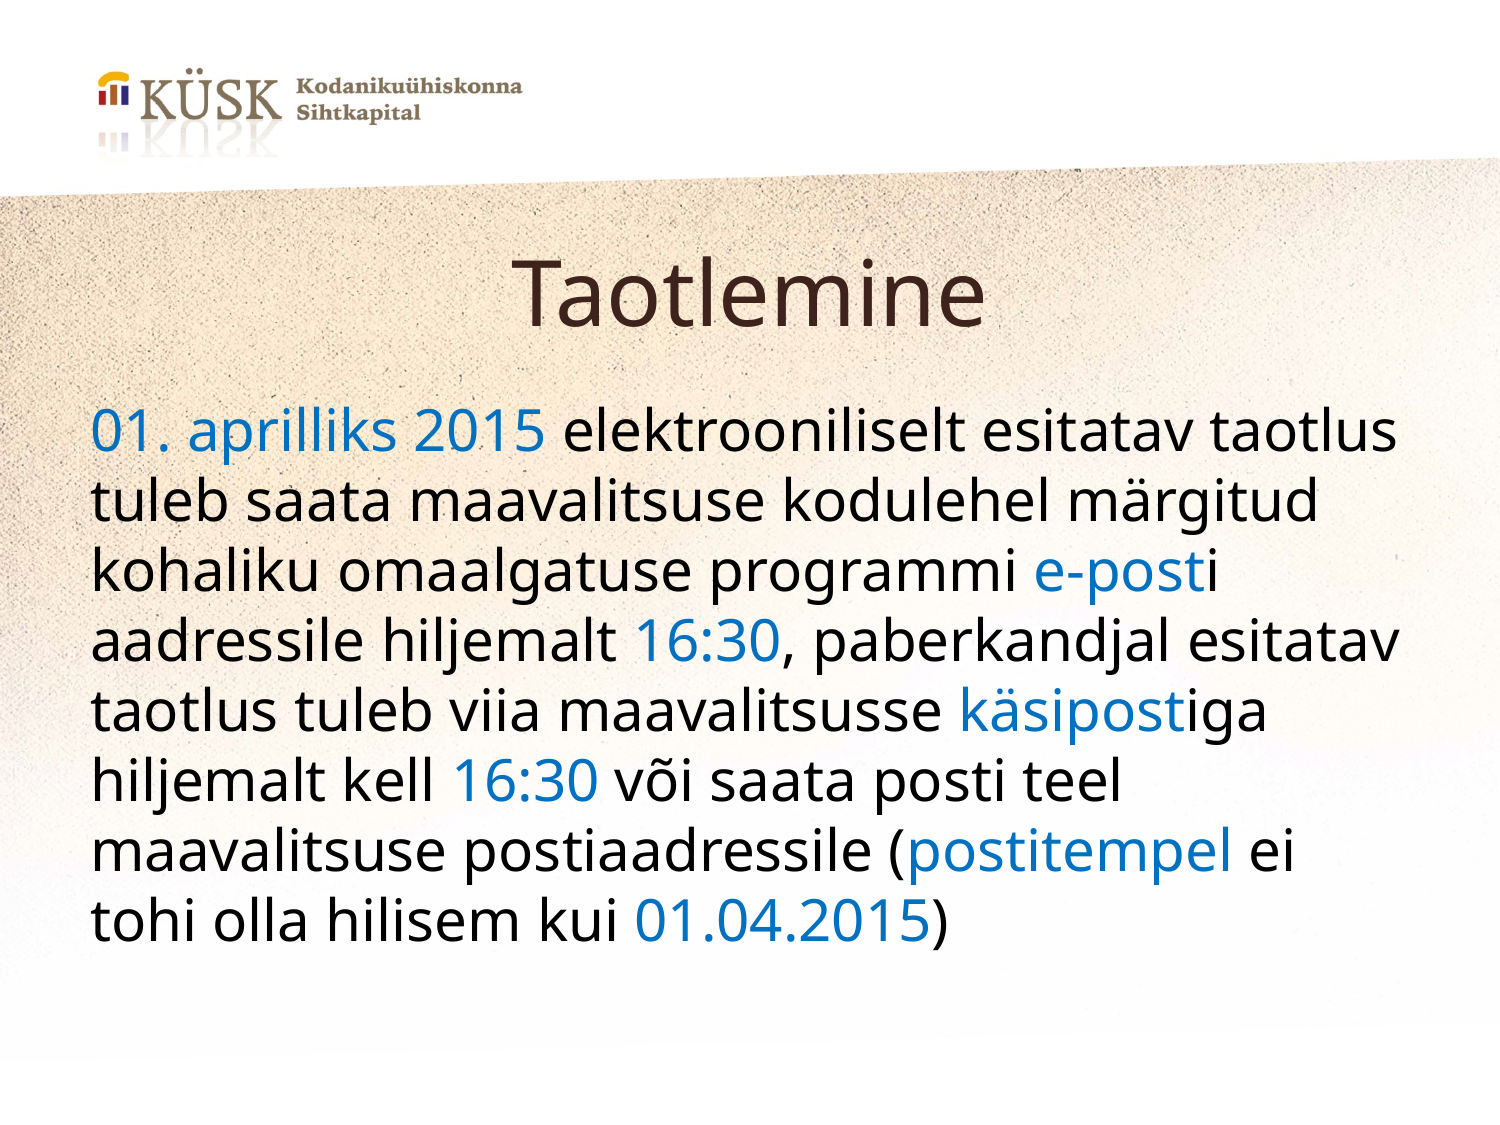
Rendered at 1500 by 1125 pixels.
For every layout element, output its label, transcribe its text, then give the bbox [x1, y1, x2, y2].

list 01. aprilliks 2015 elektrooniliselt esitatav taotlus tuleb saata maavalitsuse kodulehel märgitud kohaliku omaalgatuse programmi e-posti aadressile hiljemalt 16:30, paberkandjal esitatav taotlus tuleb viia maavalitsusse käsipostiga hiljemalt kell 16:30 või saata posti teel maavalitsuse postiaadressile (postitempel ei tohi olla hilisem kui 01.04.2015) [75, 385, 1425, 1005]
title Taotlemine [75, 196, 1425, 384]
picture [0, 0, 1500, 1125]
